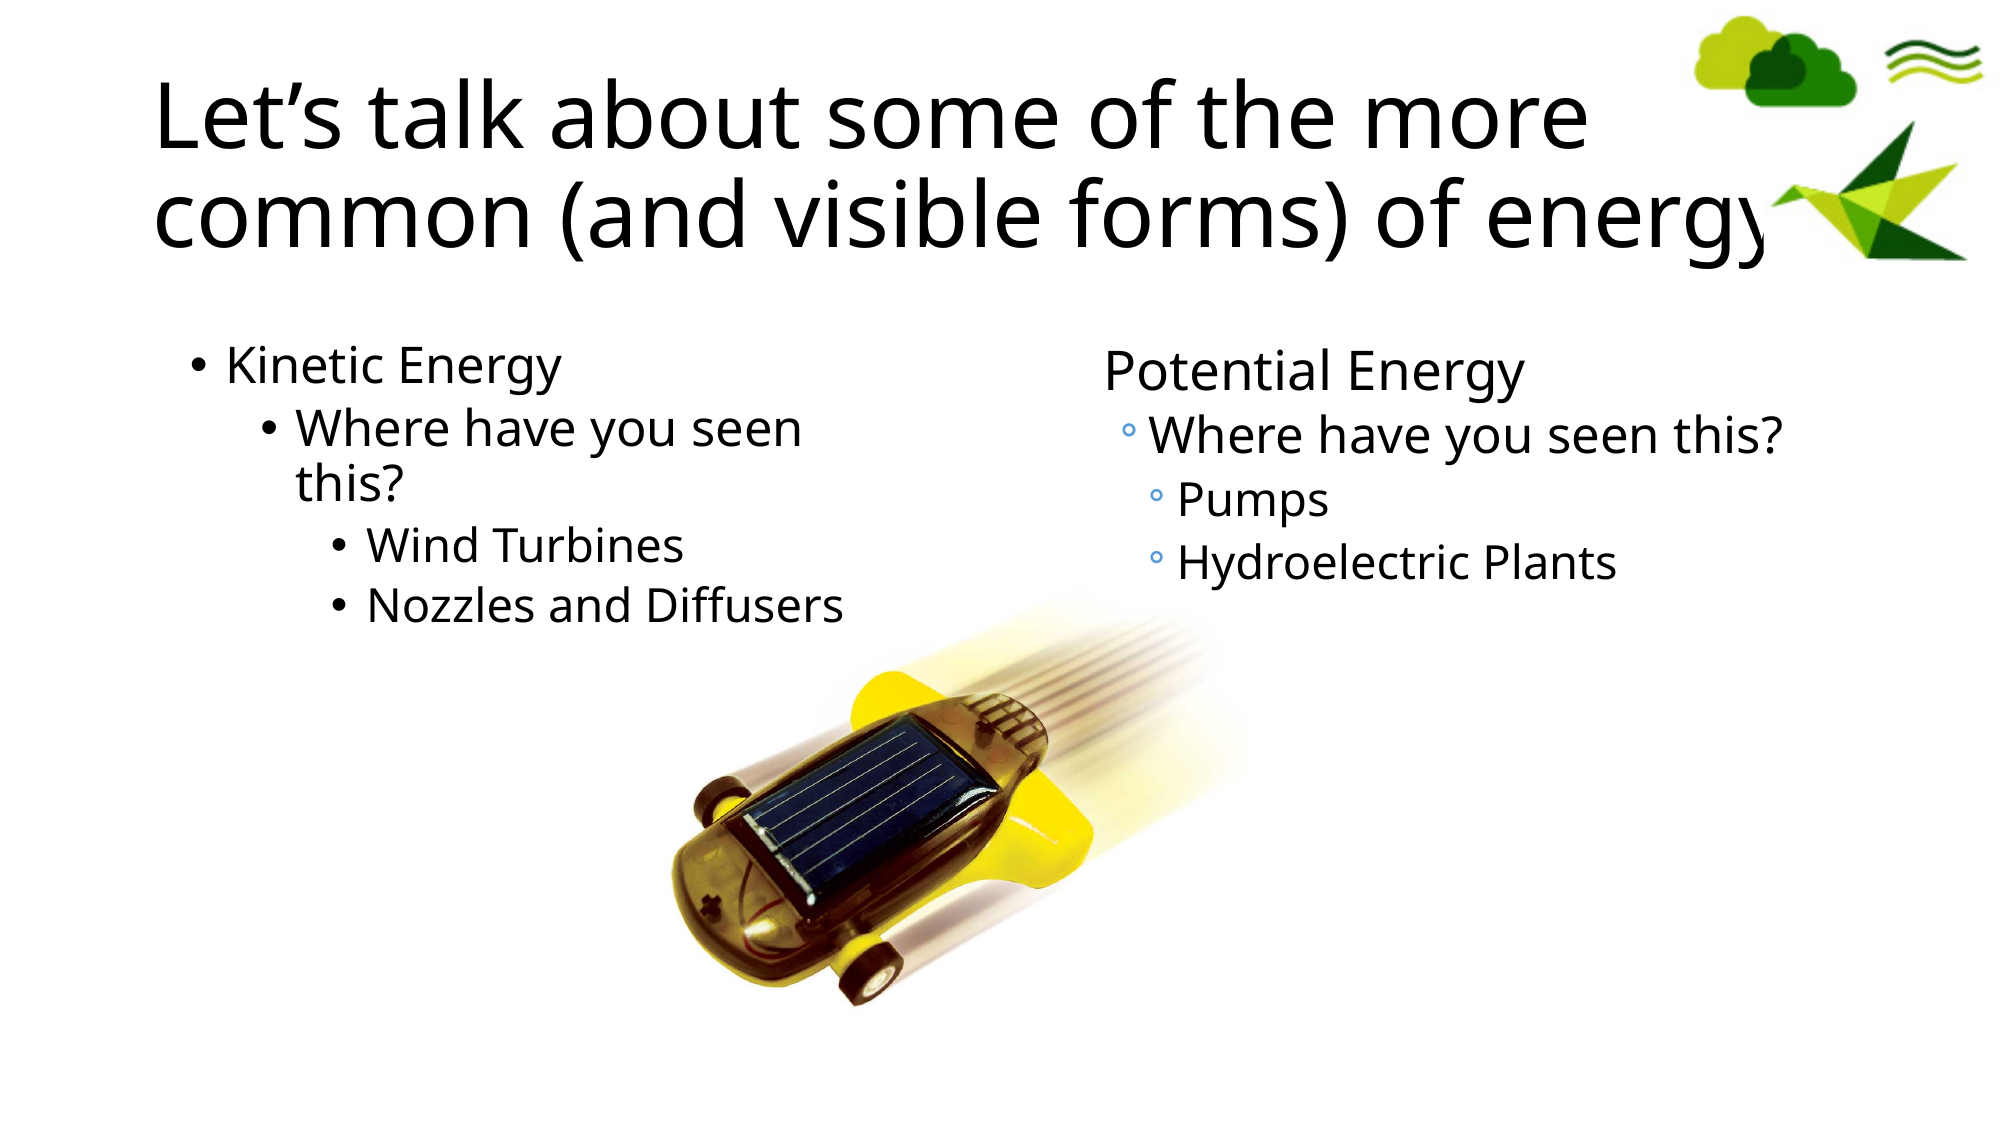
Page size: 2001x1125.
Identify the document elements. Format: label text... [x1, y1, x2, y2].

picture [1630, 0, 2000, 285]
title Let’s talk about some of the more common (and visible forms) of energy [137, 59, 1763, 278]
picture [654, 577, 1249, 1032]
text_box Potential Energy Where have you seen this? Pumps Hydroelectric Plants [1089, 335, 1797, 647]
list Kinetic Energy Where have you seen this? Wind Turbines Nozzles and Diffusers [174, 332, 883, 647]
